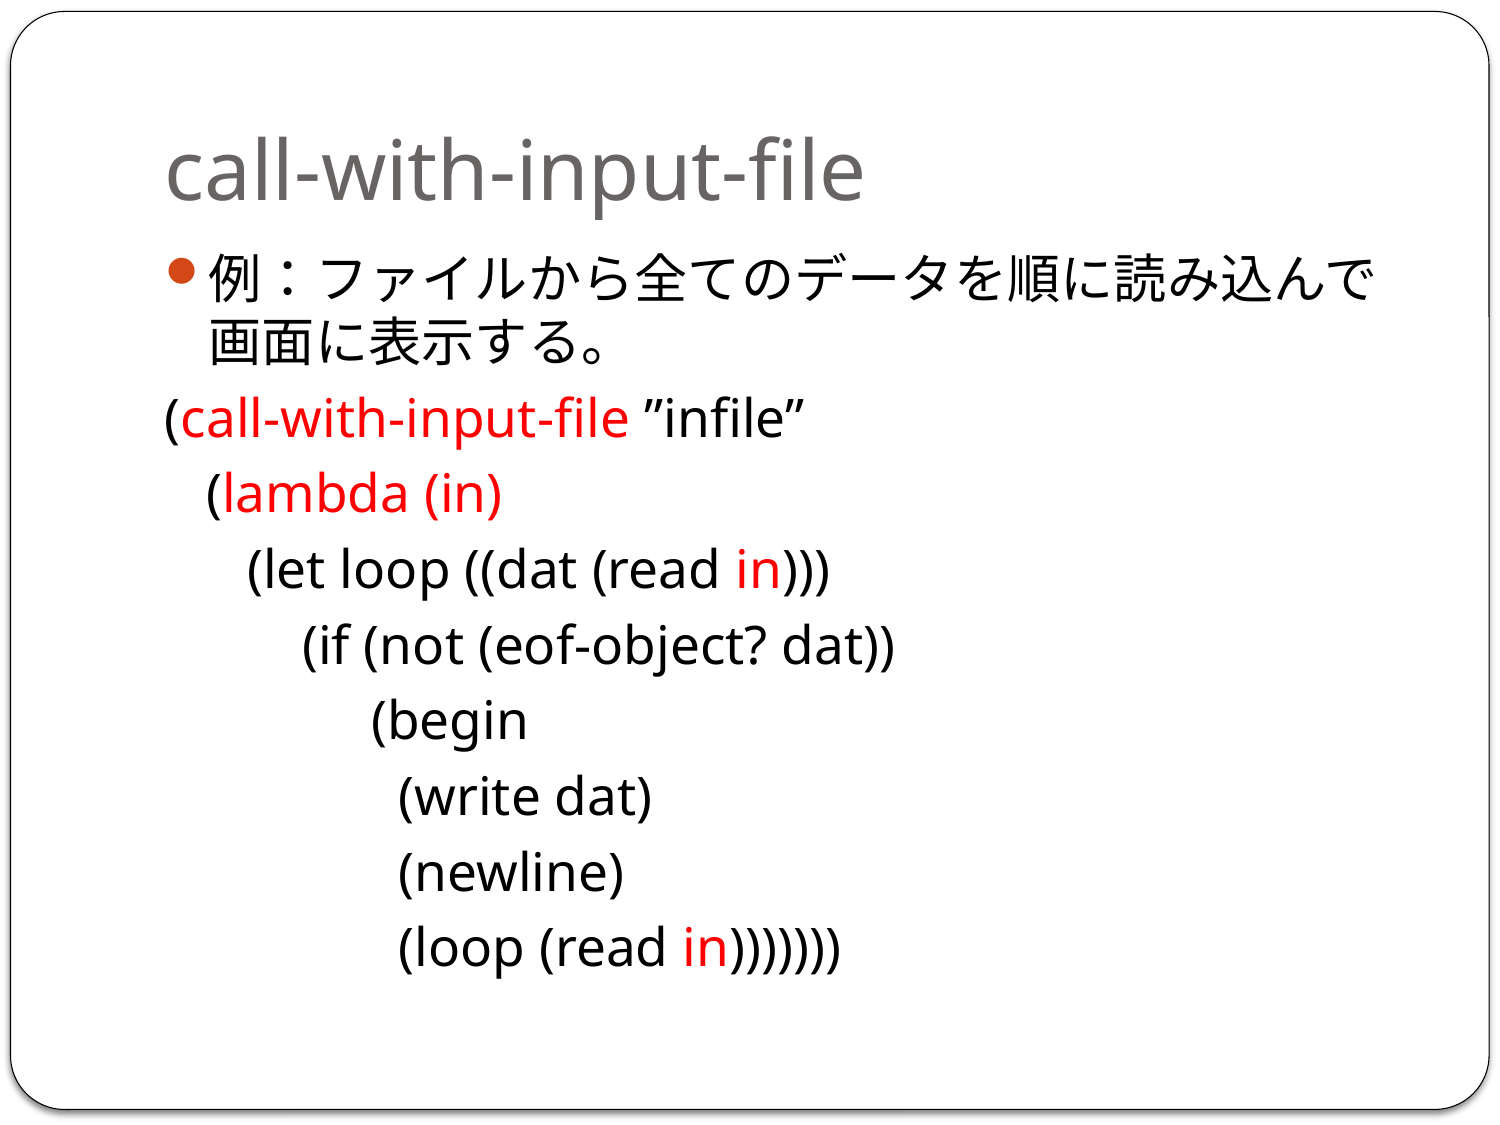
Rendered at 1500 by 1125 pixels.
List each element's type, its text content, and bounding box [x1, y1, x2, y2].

title call-with-input-file [150, 45, 1425, 233]
list 例：ファイルから全てのデータを順に読み込んで画面に表示する。 (call-with-input-file ”infile” (lambda (in) (let loop ((dat (read in))) (if (not (eof-object? dat)) (begin (write dat) (newline) (loop (read in))))))) [150, 237, 1425, 988]
